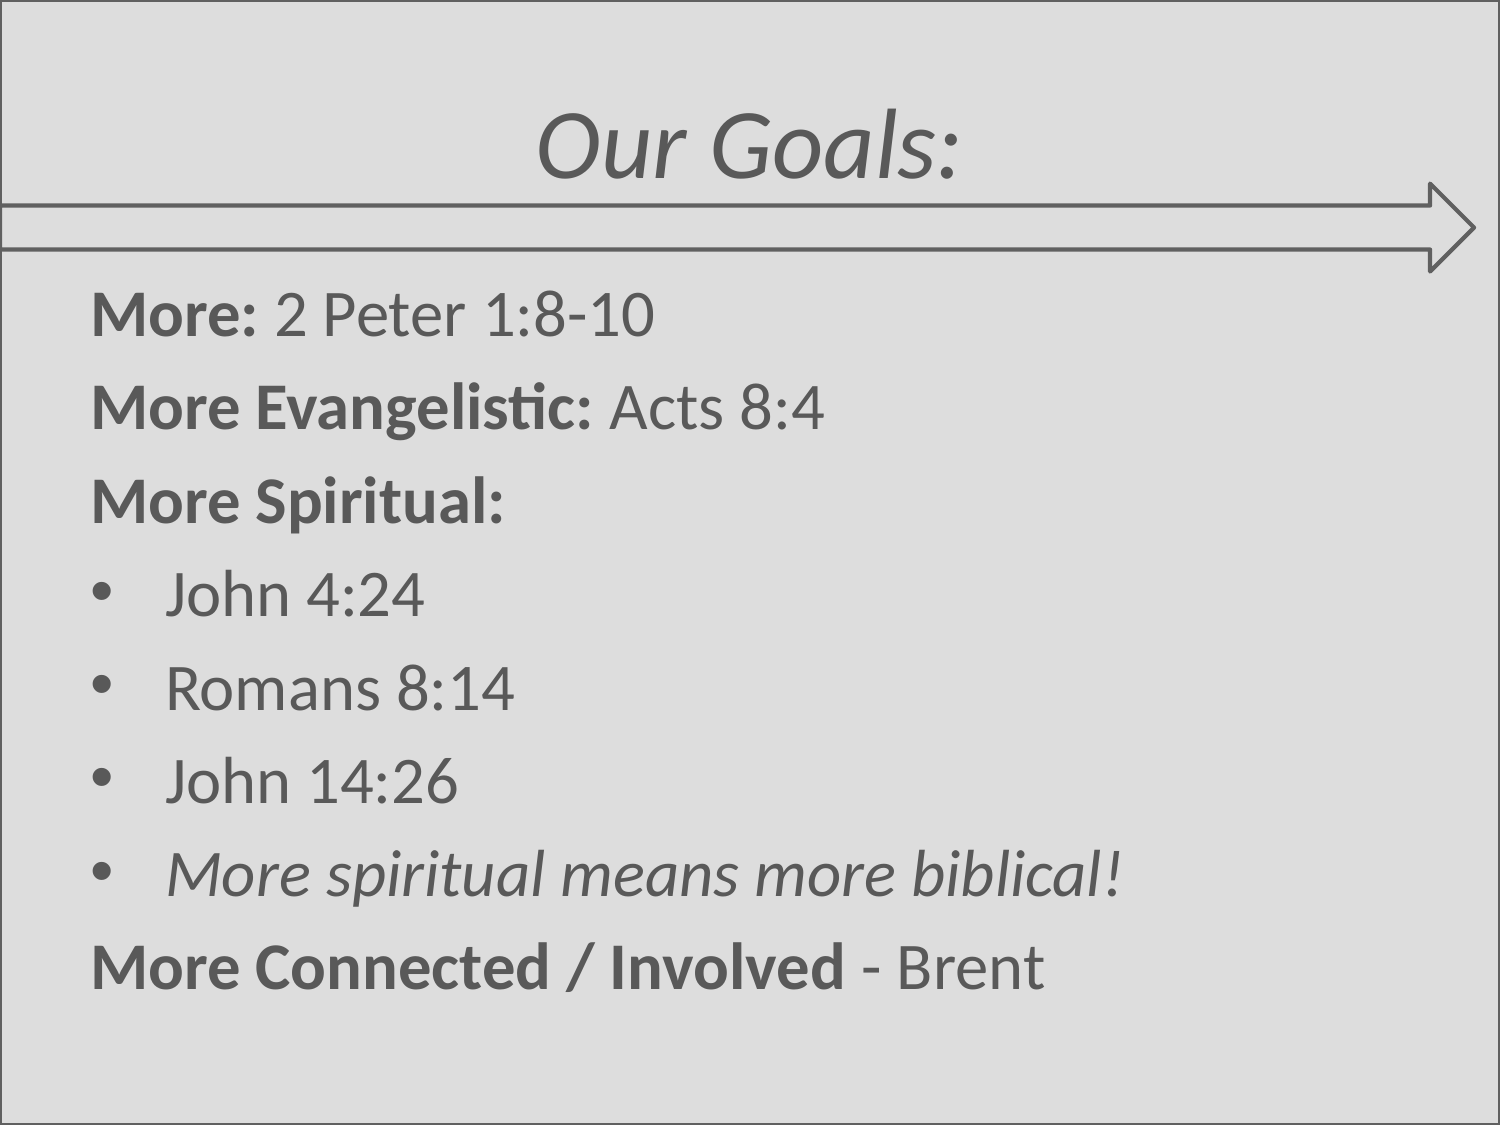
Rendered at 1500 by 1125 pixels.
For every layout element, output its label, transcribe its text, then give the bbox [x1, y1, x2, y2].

title Our Goals: [75, 45, 1425, 203]
text_box [0, 0, 1500, 1125]
list More: 2 Peter 1:8-10 More Evangelistic: Acts 8:4 More Spiritual: John 4:24 Romans 8:14 John 14:26 More spiritual means more biblical! More Connected / Involved - Brent [75, 262, 1425, 1080]
text_box [0, 181, 1477, 274]
